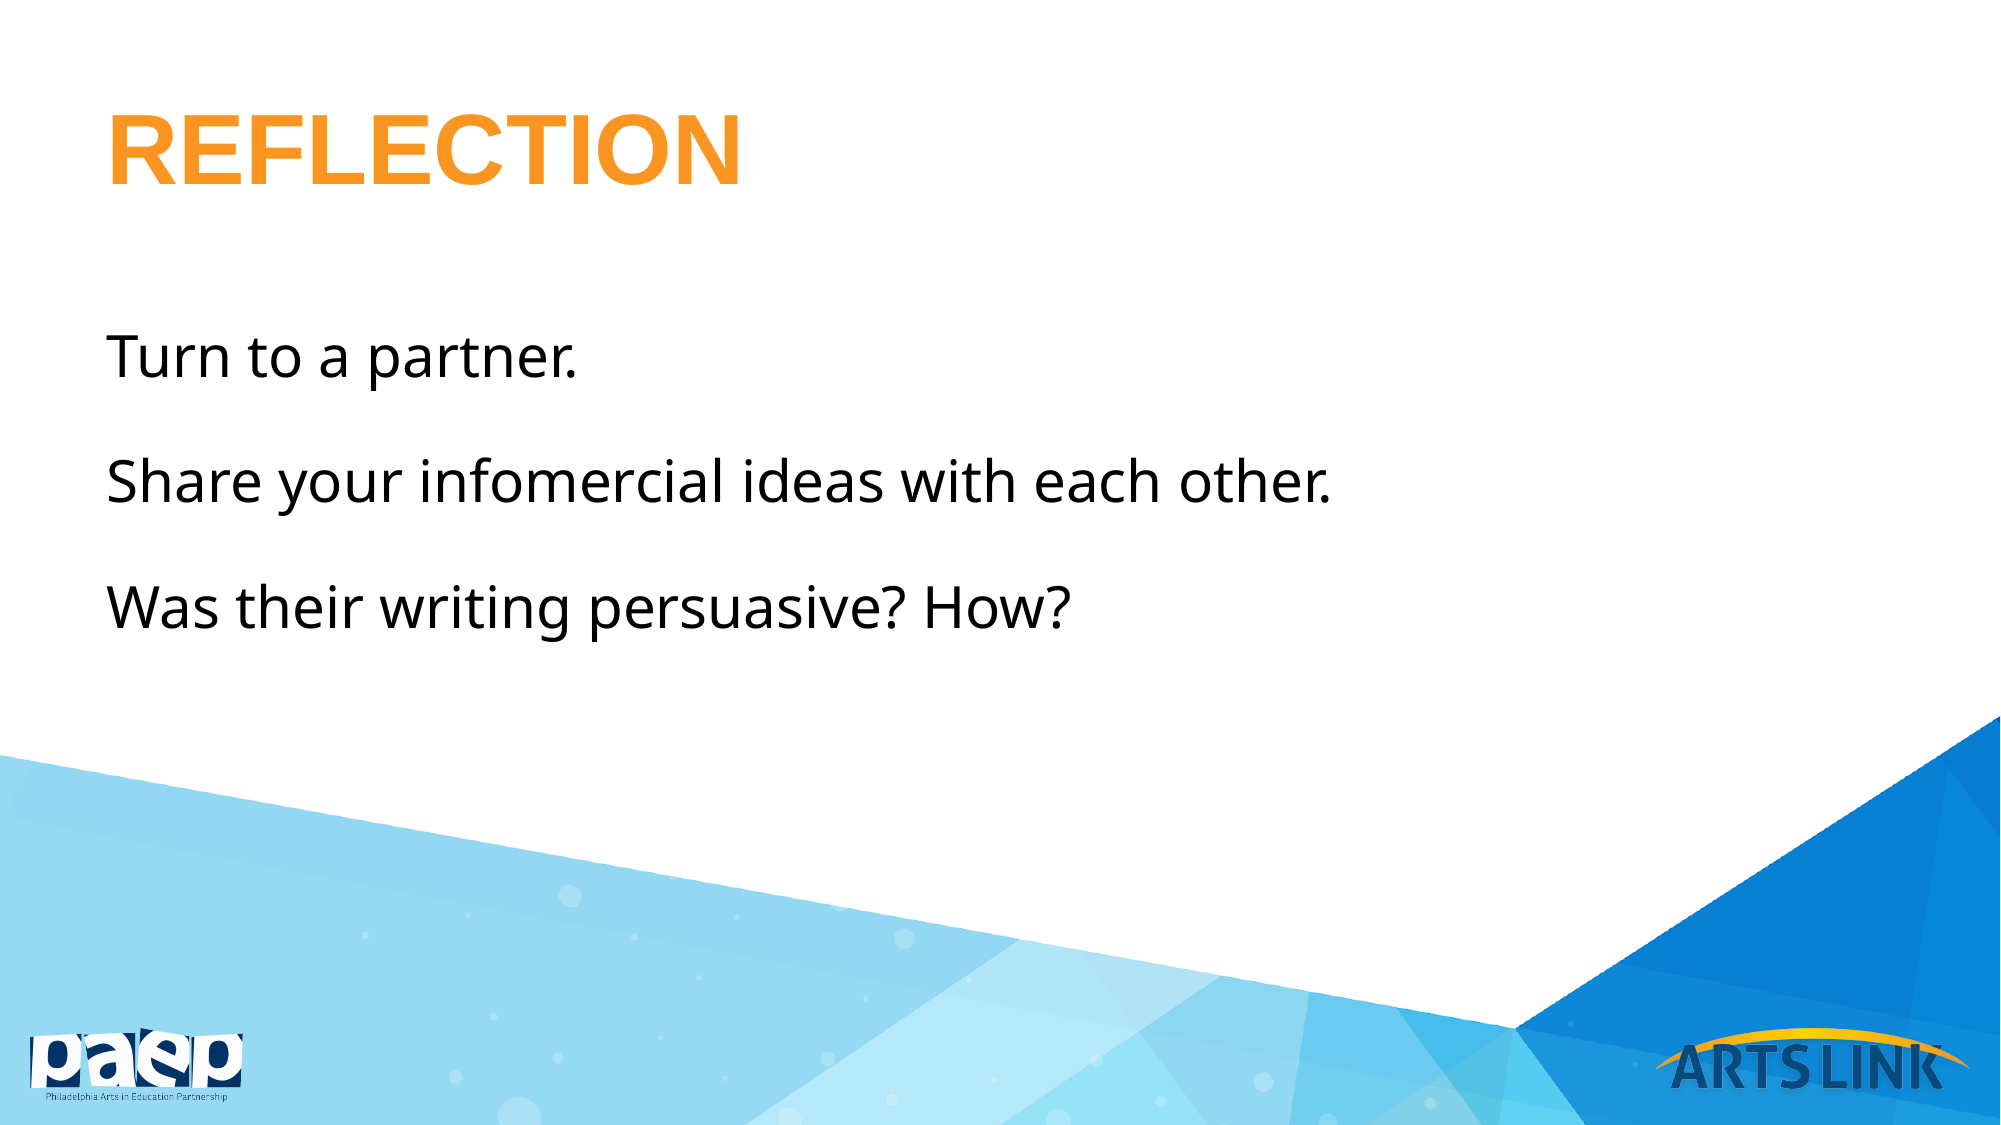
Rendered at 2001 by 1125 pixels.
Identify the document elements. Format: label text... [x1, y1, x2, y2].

list Turn to a partner. Share your infomercial ideas with each other. Was their writing persuasive? How? [91, 319, 1817, 849]
title REFLECTION [91, 43, 1817, 261]
picture [0, 0, 2001, 1125]
